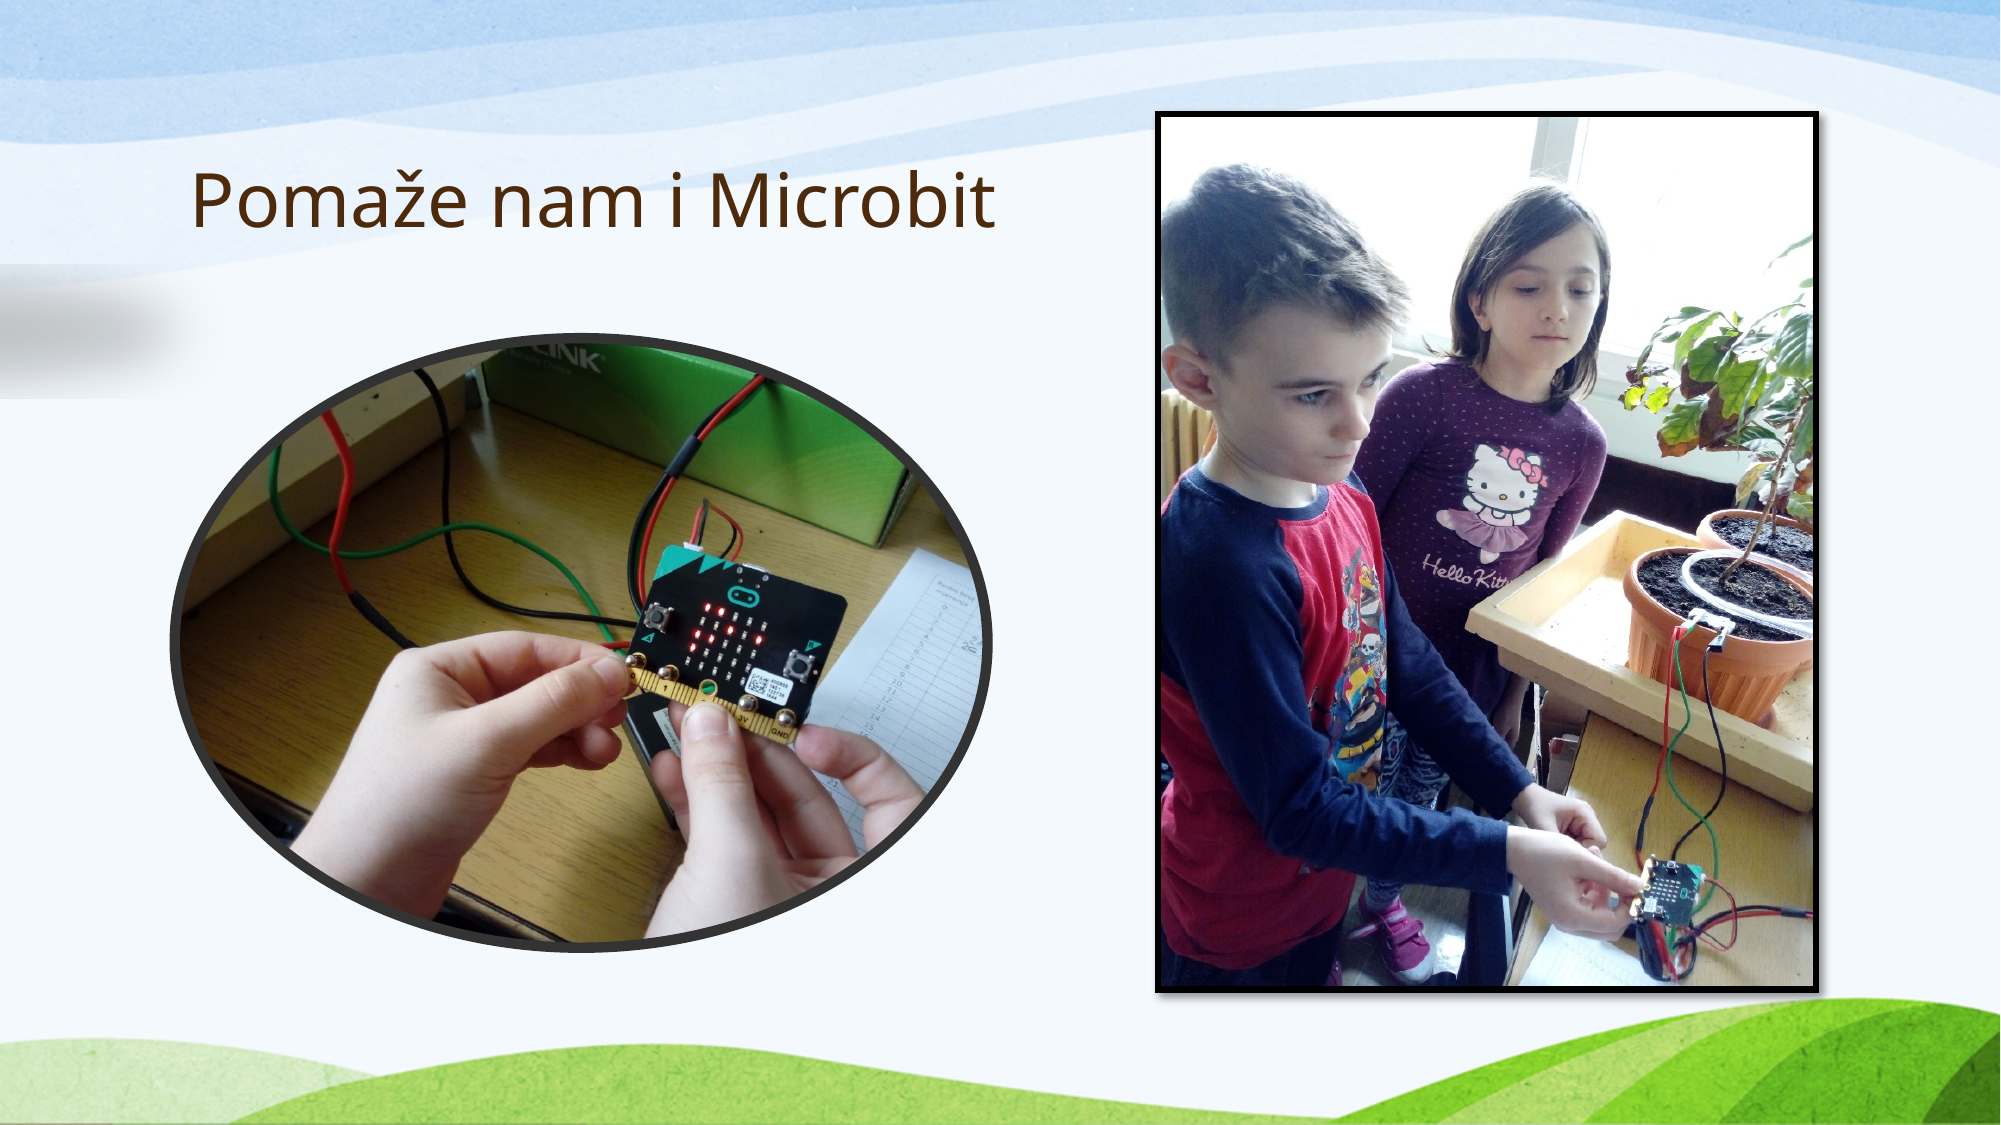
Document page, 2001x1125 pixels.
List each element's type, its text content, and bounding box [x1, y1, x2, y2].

title Pomaže nam i Microbit [174, 50, 1825, 250]
picture [0, 0, 2001, 1125]
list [174, 338, 988, 948]
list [1160, 117, 1813, 987]
